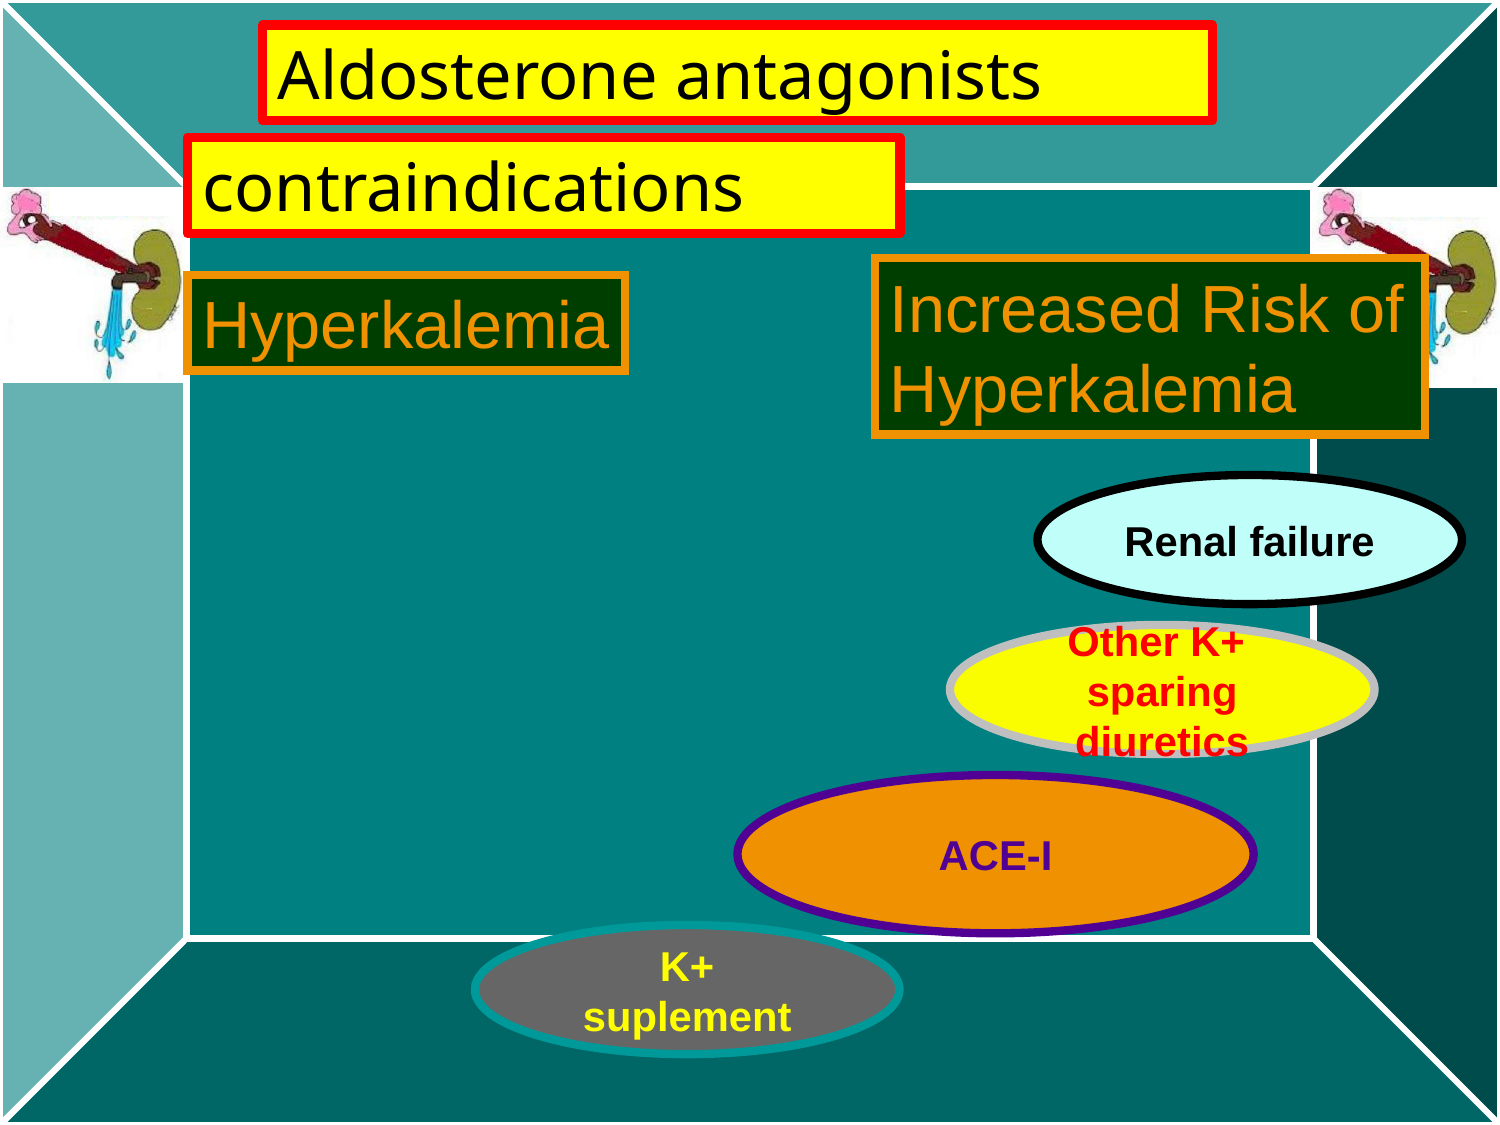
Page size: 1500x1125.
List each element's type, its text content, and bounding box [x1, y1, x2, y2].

text_box ACE-I [737, 774, 1254, 934]
text_box K+ suplement [474, 924, 900, 1055]
picture [0, 187, 185, 384]
text_box Other K+ sparing diuretics [949, 624, 1375, 755]
text_box Increased Risk of Hyperkalemia [875, 258, 1425, 435]
text_box Aldosterone antagonists [262, 24, 1213, 121]
picture [1312, 187, 1500, 388]
text_box Renal failure [1037, 474, 1463, 605]
text_box Hyperkalemia [188, 275, 625, 371]
text_box contraindications [187, 137, 900, 234]
